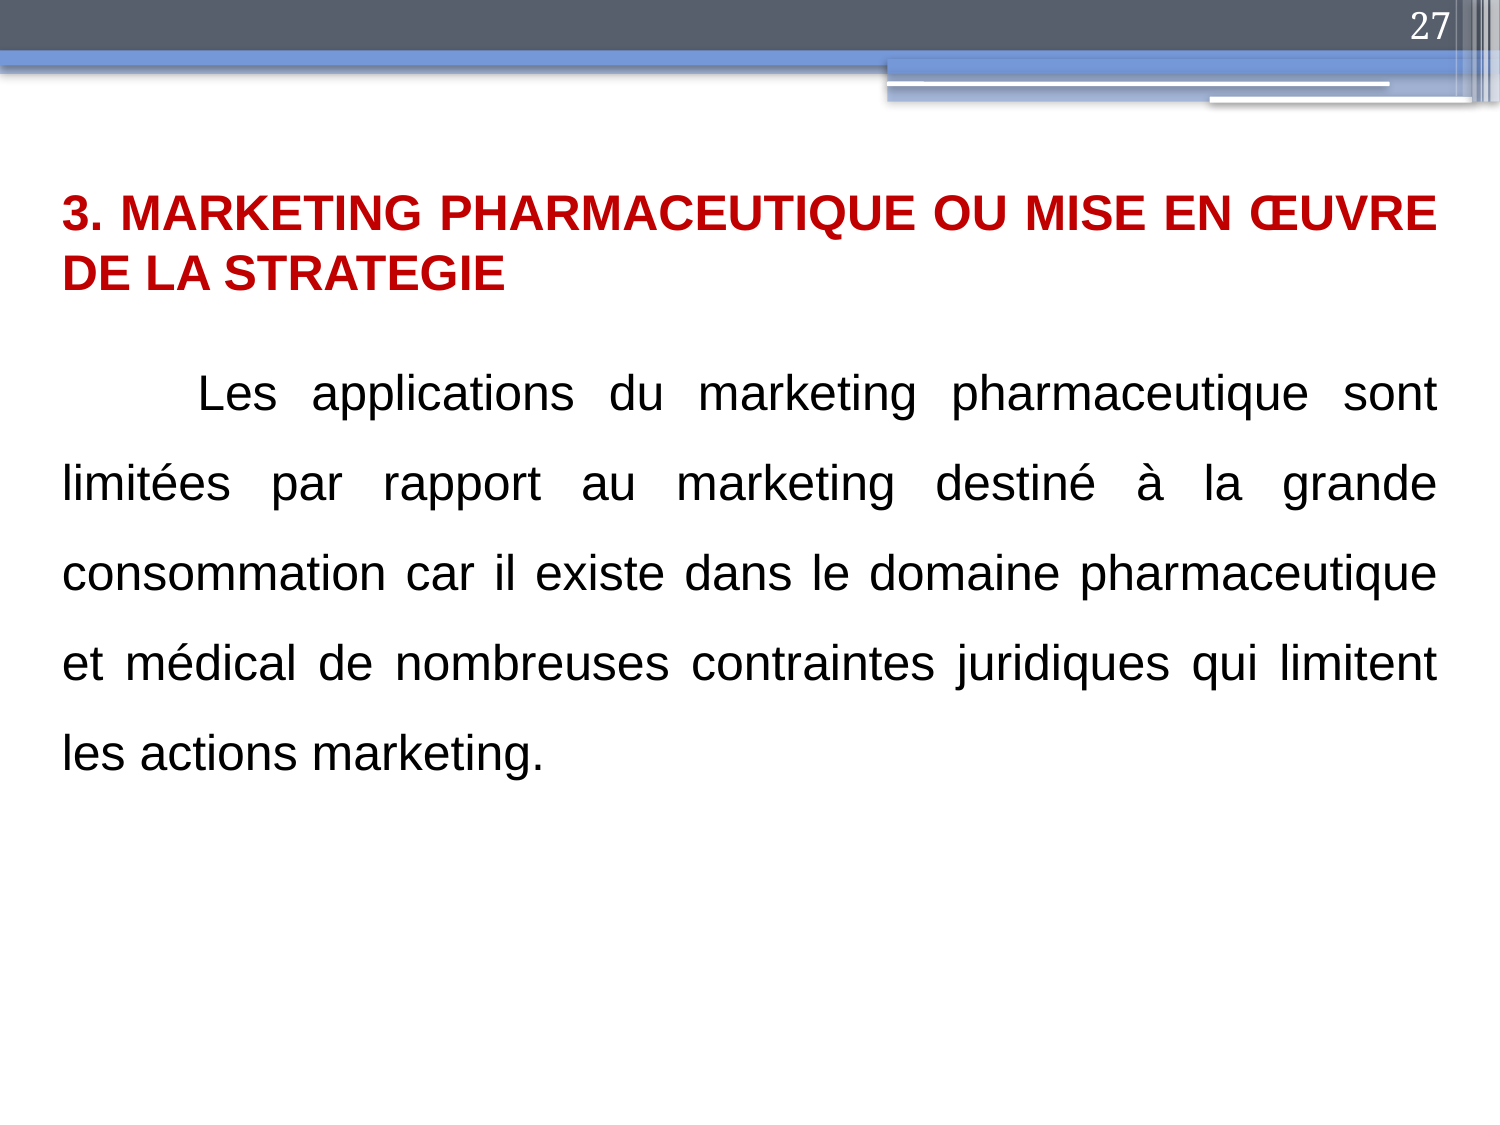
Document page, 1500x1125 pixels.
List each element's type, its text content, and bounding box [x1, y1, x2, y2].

text_box 3. MARKETING PHARMACEUTIQUE OU MISE EN ŒUVRE DE LA STRATEGIE Les applications du marketing pharmaceutique sont limitées par rapport au marketing destiné à la grande consommation car il existe dans le domaine pharmaceutique et médical de nombreuses contraintes juridiques qui limitent les actions marketing. [46, 173, 1454, 789]
slide_number 27 [1341, 0, 1466, 61]
